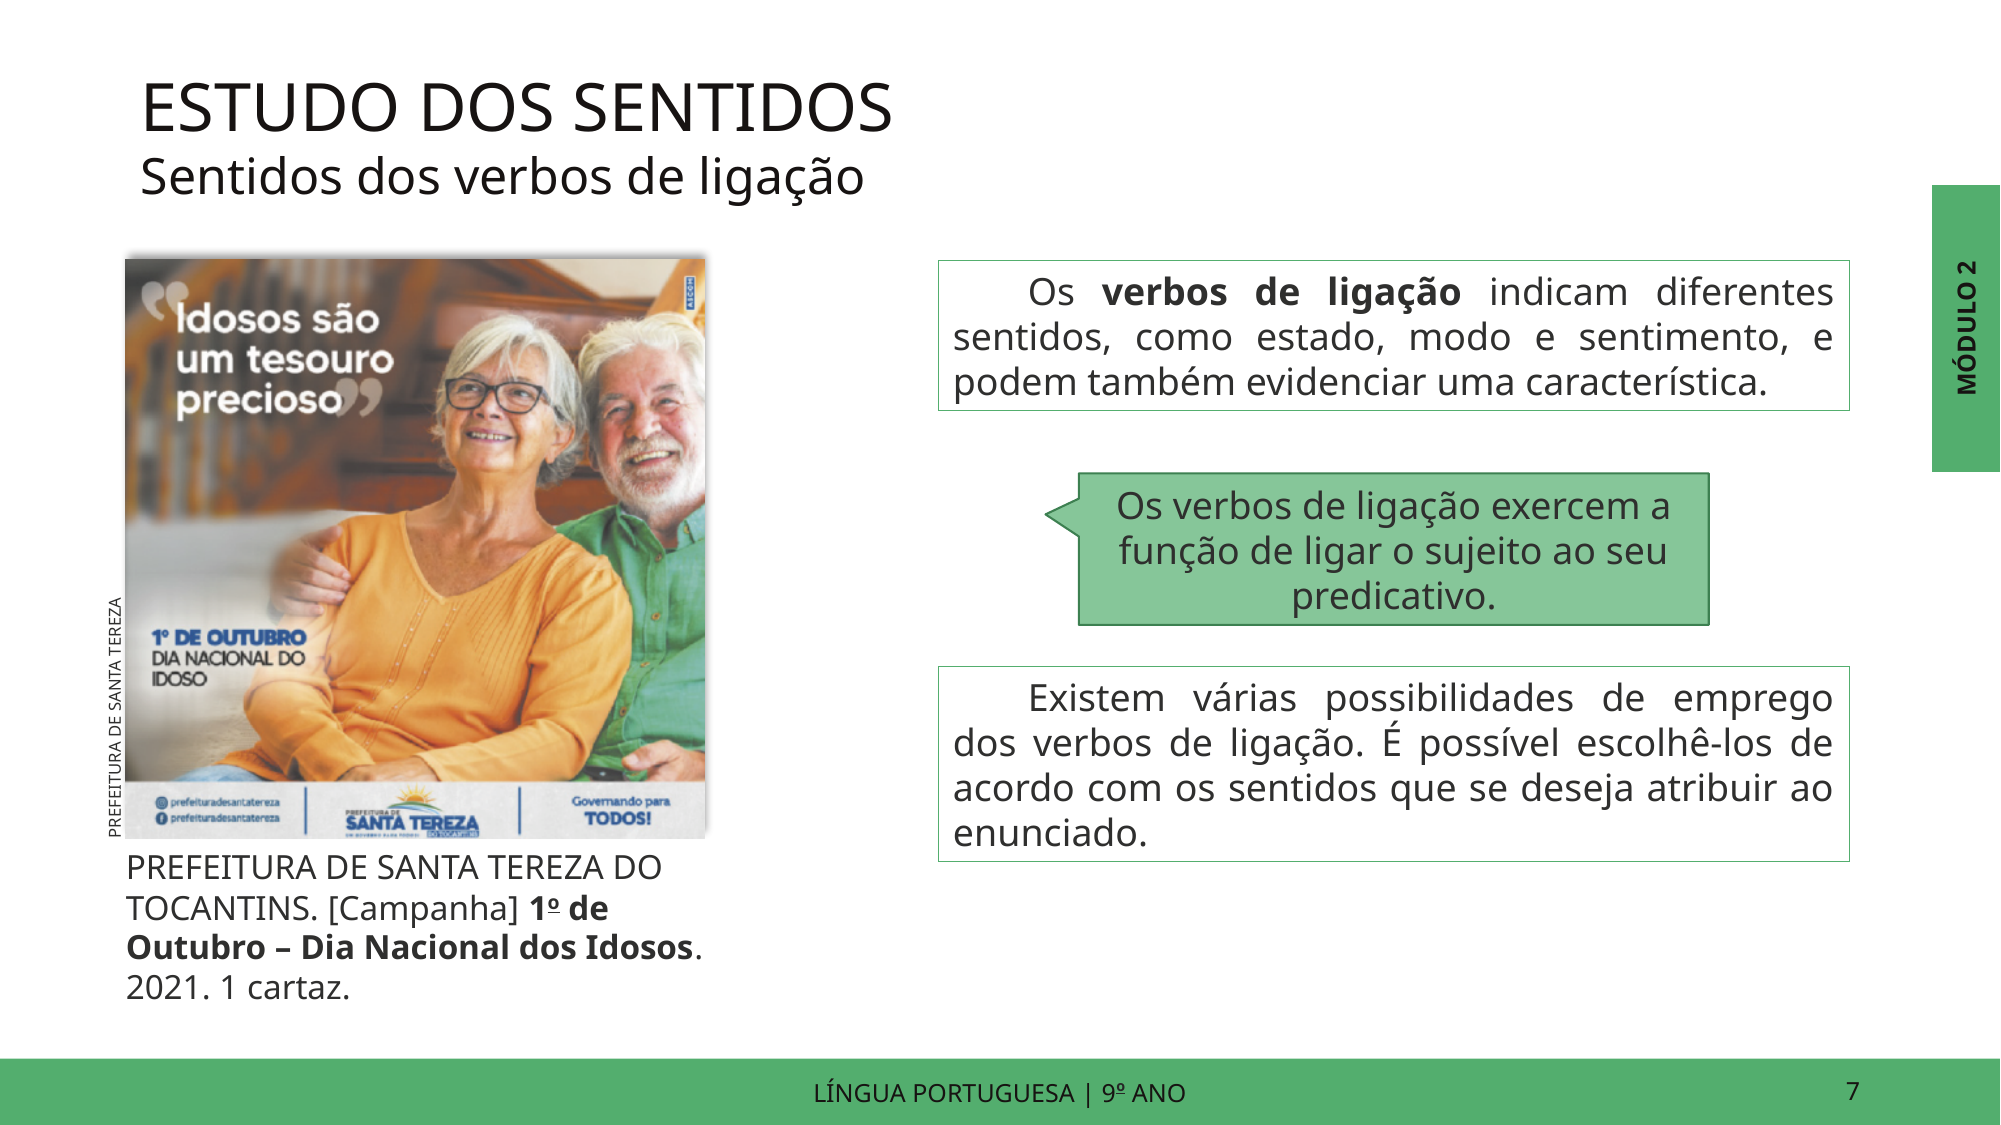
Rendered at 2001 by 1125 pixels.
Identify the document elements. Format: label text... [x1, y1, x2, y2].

text_box ESTUDO DOS SENTIDOS Sentidos dos verbos de ligação [125, 57, 1007, 212]
text_box LÍNGUA PORTUGUESA | 9o ANO [662, 1064, 1338, 1121]
text_box PREFEITURA DE SANTA TEREZA [104, 508, 125, 839]
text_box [1932, 185, 2000, 472]
text_box PREFEITURA DE SANTA TEREZA DO TOCANTINS. [Campanha] 1o de Outubro – Dia Nacional dos Idosos. 2021. 1 cartaz. [125, 840, 705, 1013]
text_box Os verbos de ligação exercem a função de ligar o sujeito ao seu predicativo. [1044, 472, 1710, 626]
text_box [0, 1057, 2000, 1125]
text_box 7 [1412, 1064, 1875, 1121]
text_box Existem várias possibilidades de emprego dos verbos de ligação. É possível escolhê-los de acordo com os sentidos que se deseja atribuir ao enunciado. [938, 666, 1850, 862]
text_box Os verbos de ligação indicam diferentes sentidos, como estado, modo e sentimento, e podem também evidenciar uma característica. [938, 260, 1850, 411]
picture [125, 259, 705, 839]
